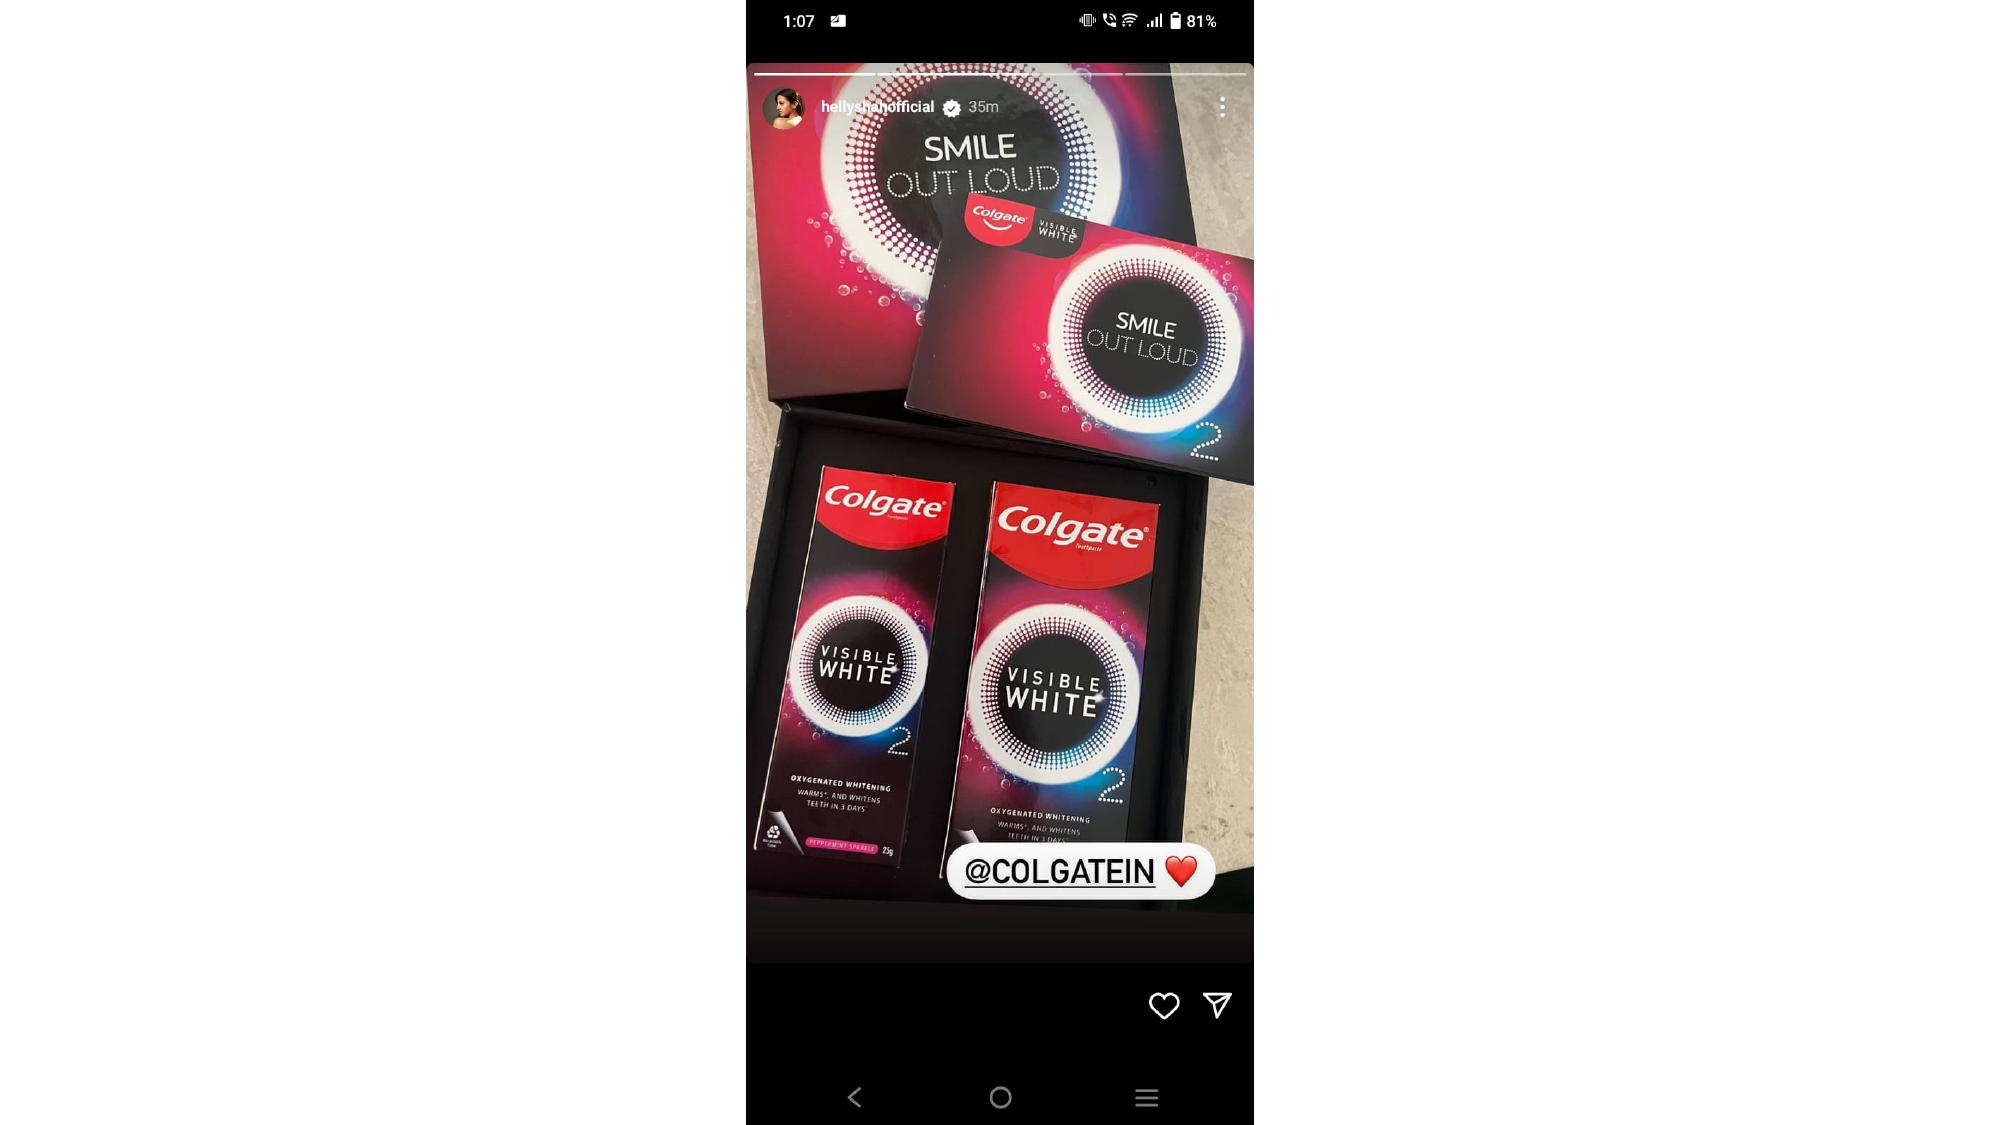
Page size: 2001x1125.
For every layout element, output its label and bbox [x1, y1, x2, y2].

picture [746, 0, 1254, 1125]
